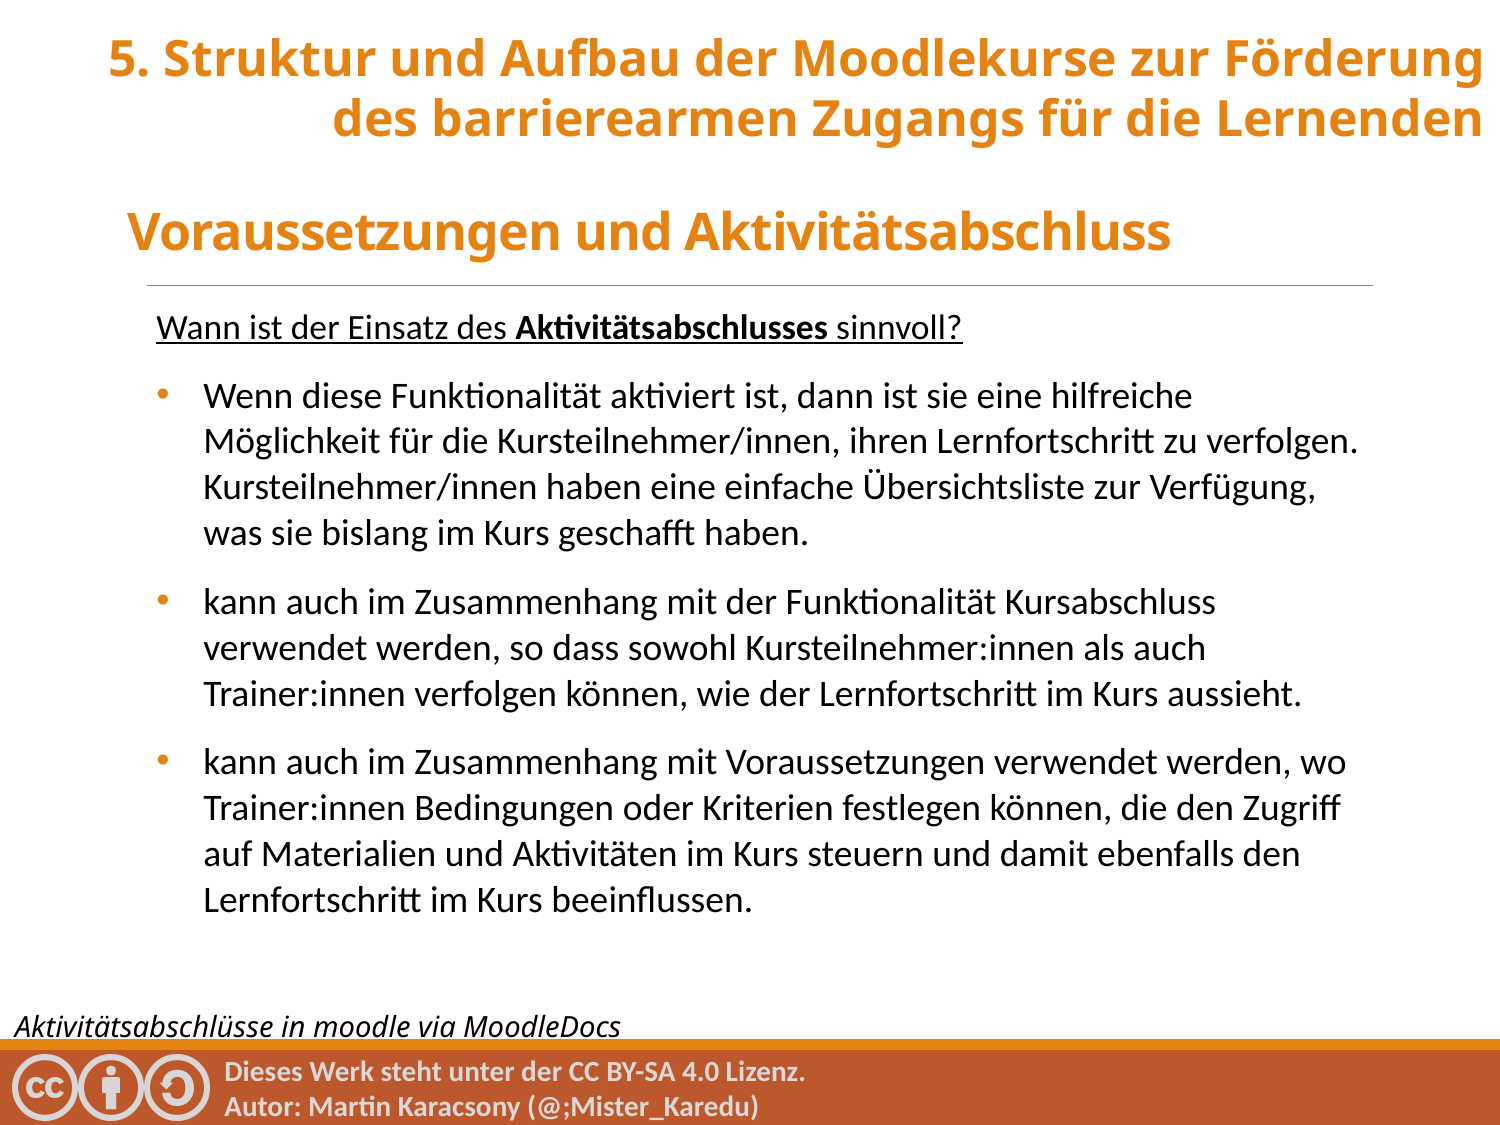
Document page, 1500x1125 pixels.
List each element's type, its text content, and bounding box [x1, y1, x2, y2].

text_box 5. Struktur und Aufbau der Moodlekurse zur Förderung des barrierearmen Zugangs für die Lernenden [73, 19, 1500, 154]
list Wann ist der Einsatz des Aktivitätsabschlusses sinnvoll? Wenn diese Funktionalität aktiviert ist, dann ist sie eine hilfreiche Möglichkeit für die Kursteilnehmer/innen, ihren Lernfortschritt zu verfolgen. Kursteilnehmer/innen haben eine einfache Übersichtsliste zur Verfügung, was sie bislang im Kurs geschafft haben. kann auch im Zusammenhang mit der Funktionalität Kursabschluss verwendet werden, so dass sowohl Kursteilnehmer:innen als auch Trainer:innen verfolgen können, wie der Lernfortschritt im Kurs aussieht. kann auch im Zusammenhang mit Voraussetzungen verwendet werden, wo Trainer:innen Bedingungen oder Kriterien festlegen können, die den Zugriff auf Materialien und Aktivitäten im Kurs steuern und damit ebenfalls den Lernfortschritt im Kurs beeinflussen. [156, 293, 1376, 1052]
text_box Aktivitätsabschlüsse in moodle via MoodleDocs [0, 1001, 727, 1051]
text_box Voraussetzungen und Aktivitätsabschluss [113, 200, 1351, 299]
